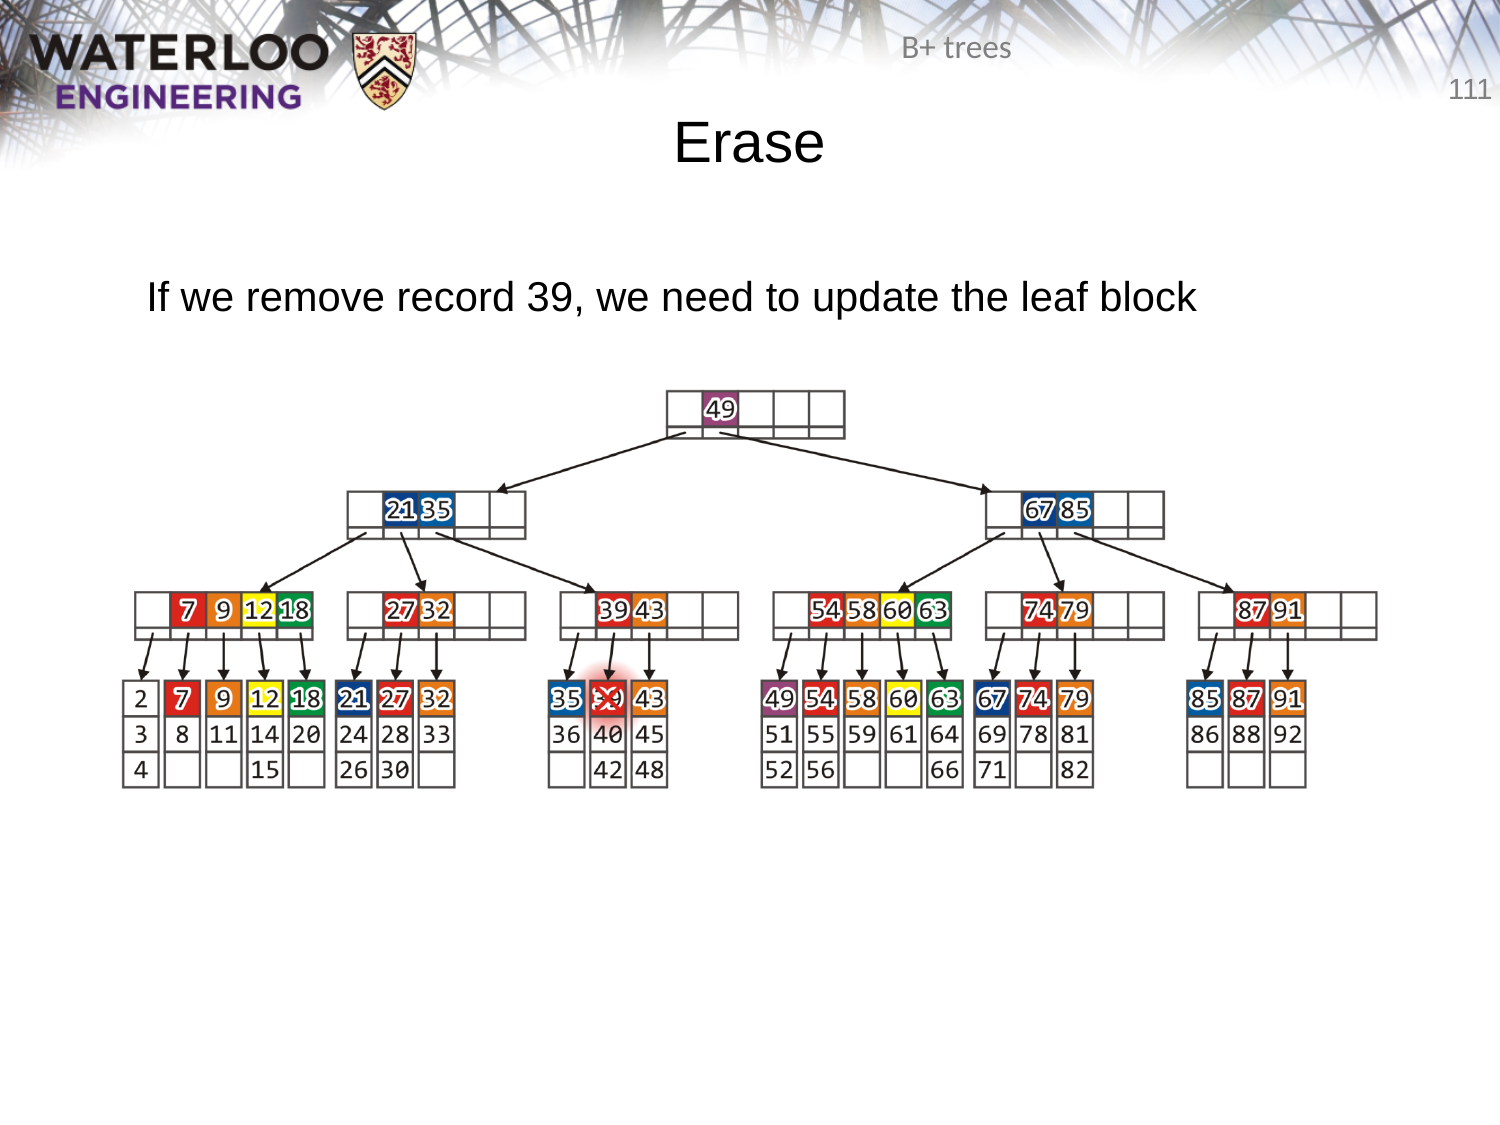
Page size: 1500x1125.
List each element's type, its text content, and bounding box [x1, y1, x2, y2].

title Erase [74, 44, 1426, 233]
list If we remove record 39, we need to update the leaf block [74, 262, 1426, 1006]
picture [0, 0, 1500, 1125]
